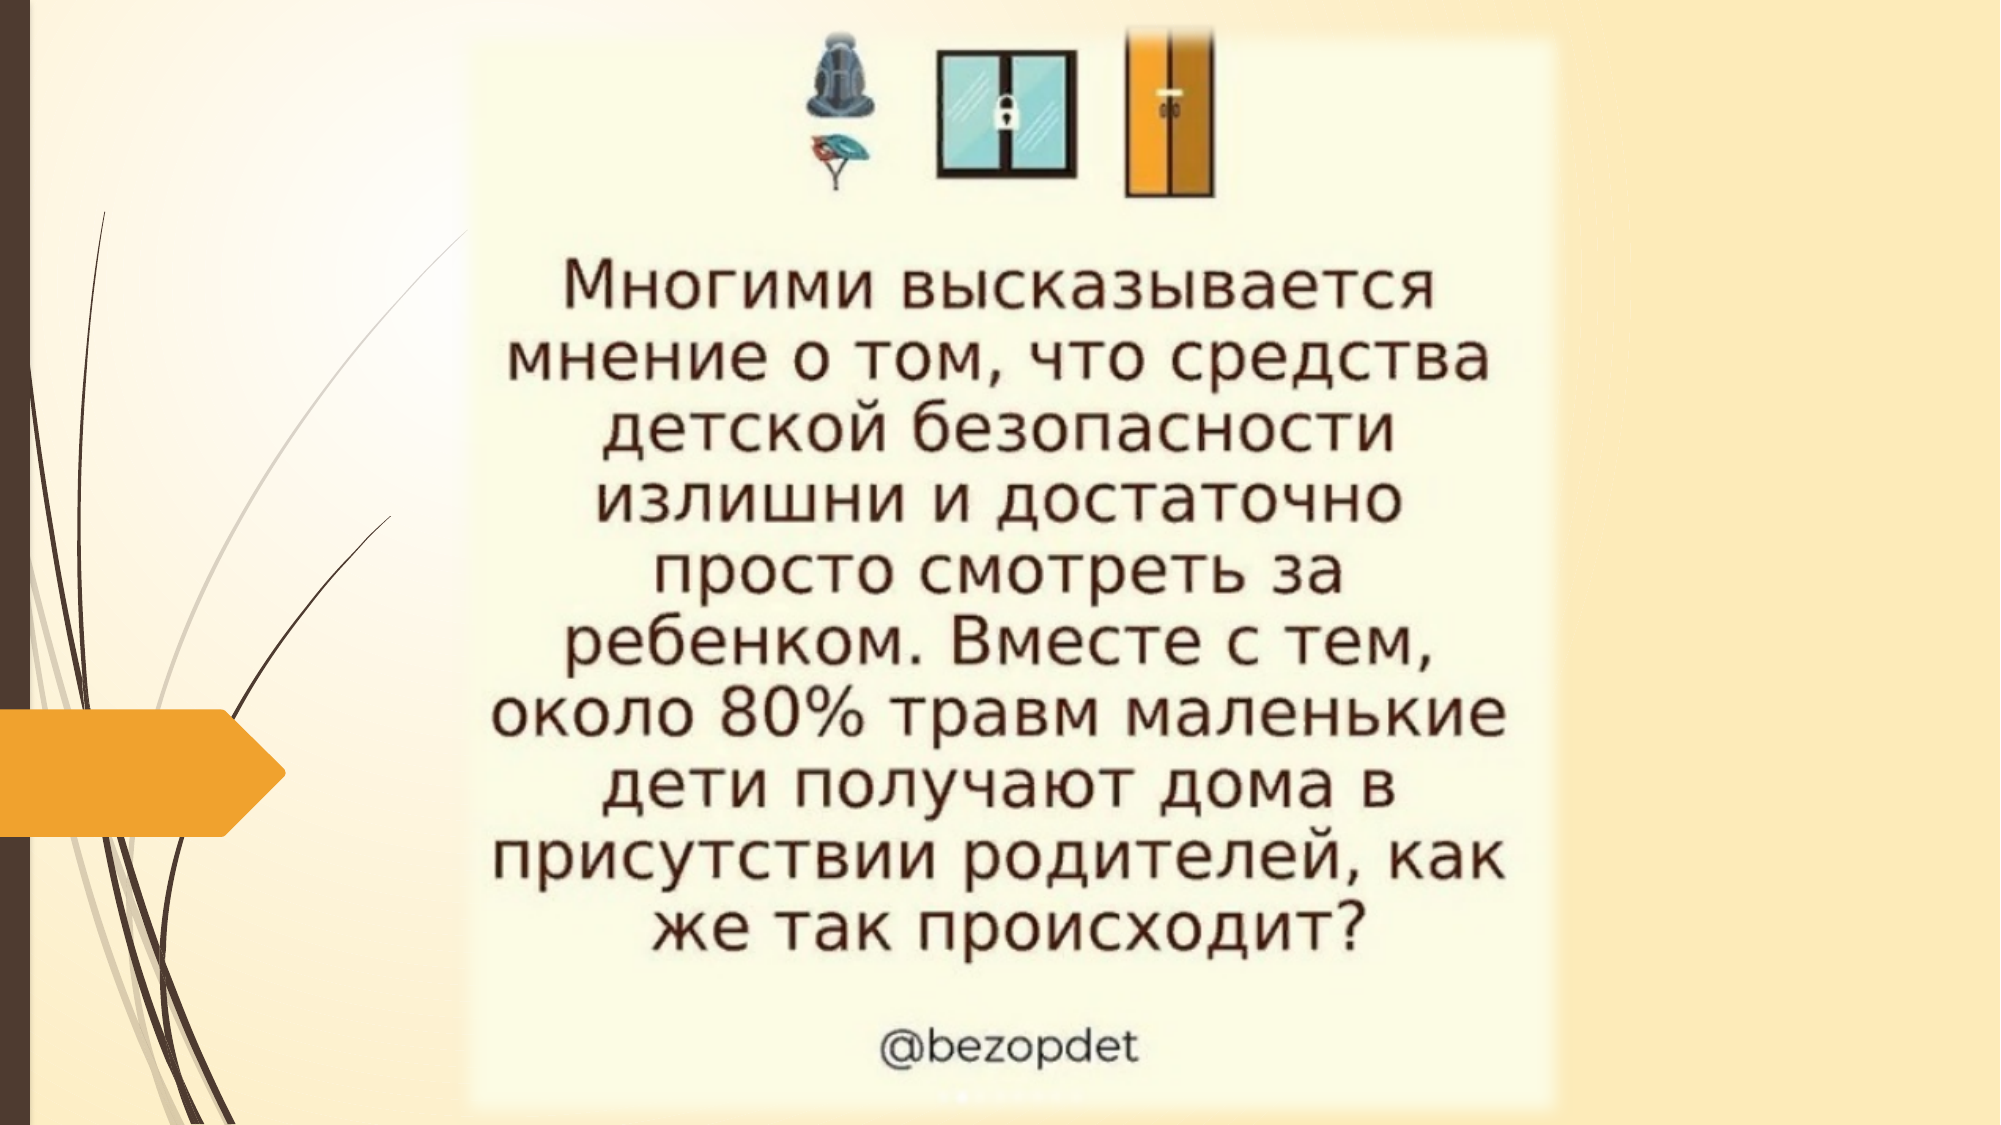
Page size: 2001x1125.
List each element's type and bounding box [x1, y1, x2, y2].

picture [452, 22, 1573, 1125]
